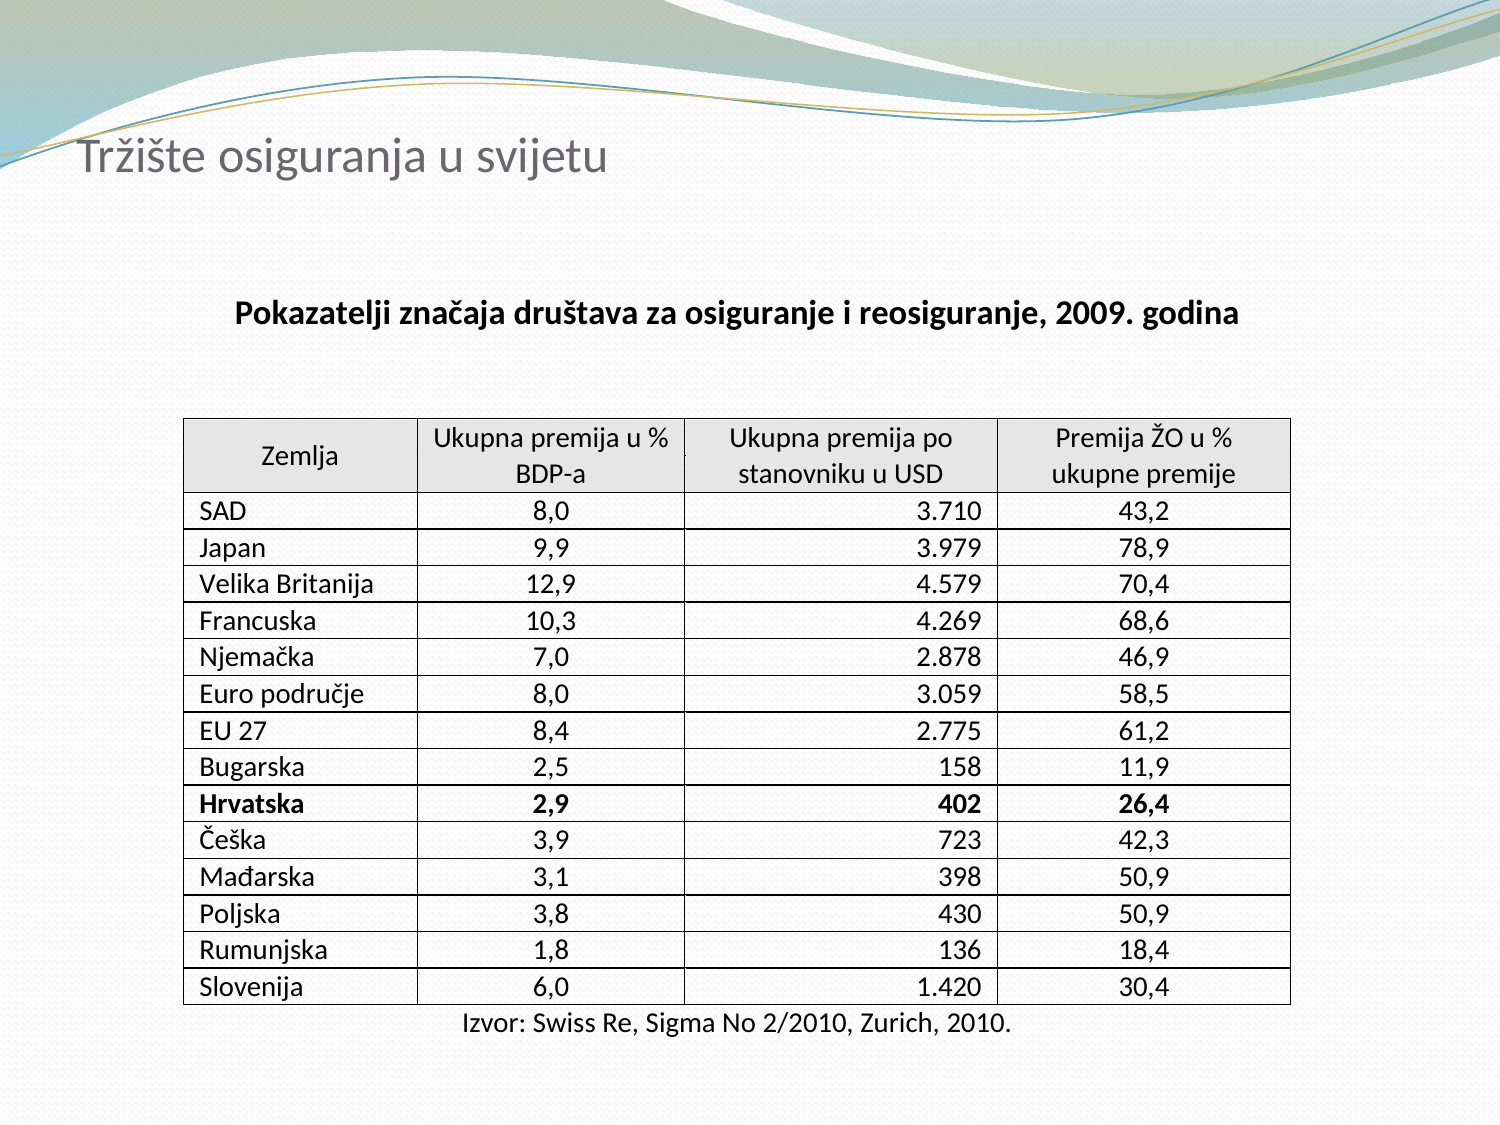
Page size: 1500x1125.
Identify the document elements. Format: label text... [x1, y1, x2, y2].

title Tržište osiguranja u svijetu [76, 101, 1427, 183]
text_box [124, 291, 1350, 1059]
